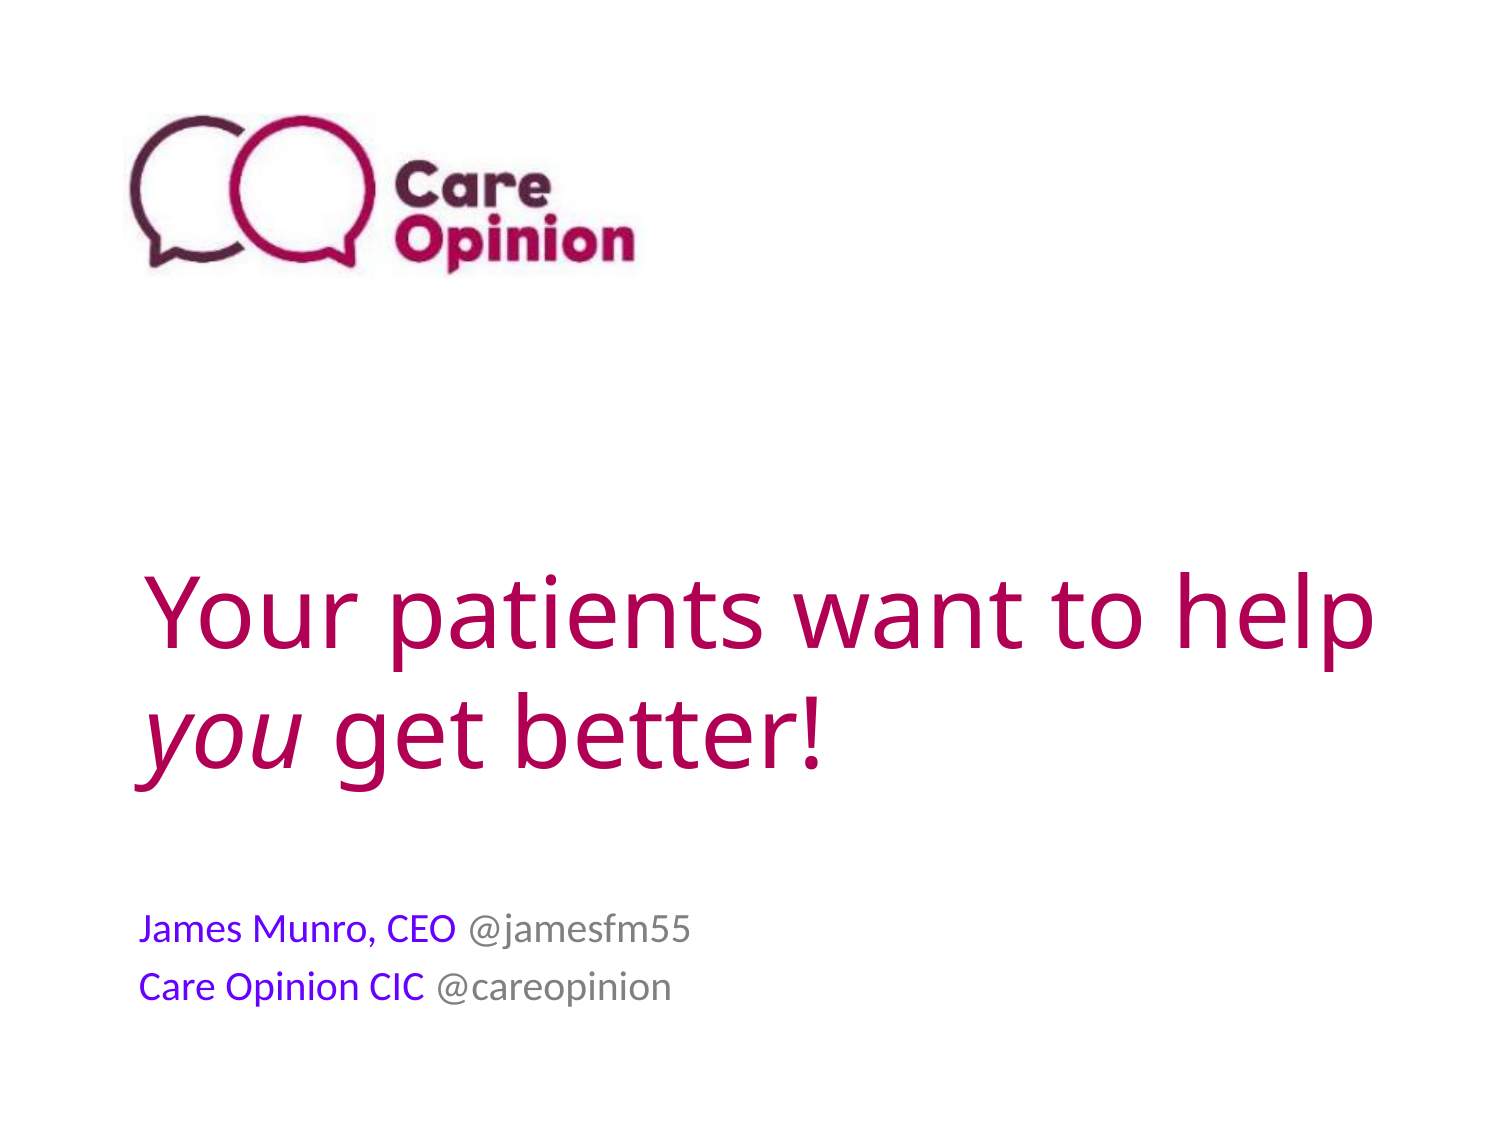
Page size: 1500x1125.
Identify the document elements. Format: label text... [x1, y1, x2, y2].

title Your patients want to help you get better! [129, 538, 1405, 799]
picture [123, 113, 644, 279]
subtitle James Munro, CEO @jamesfm55 Care Opinion CIC @careopinion [123, 893, 1275, 1035]
